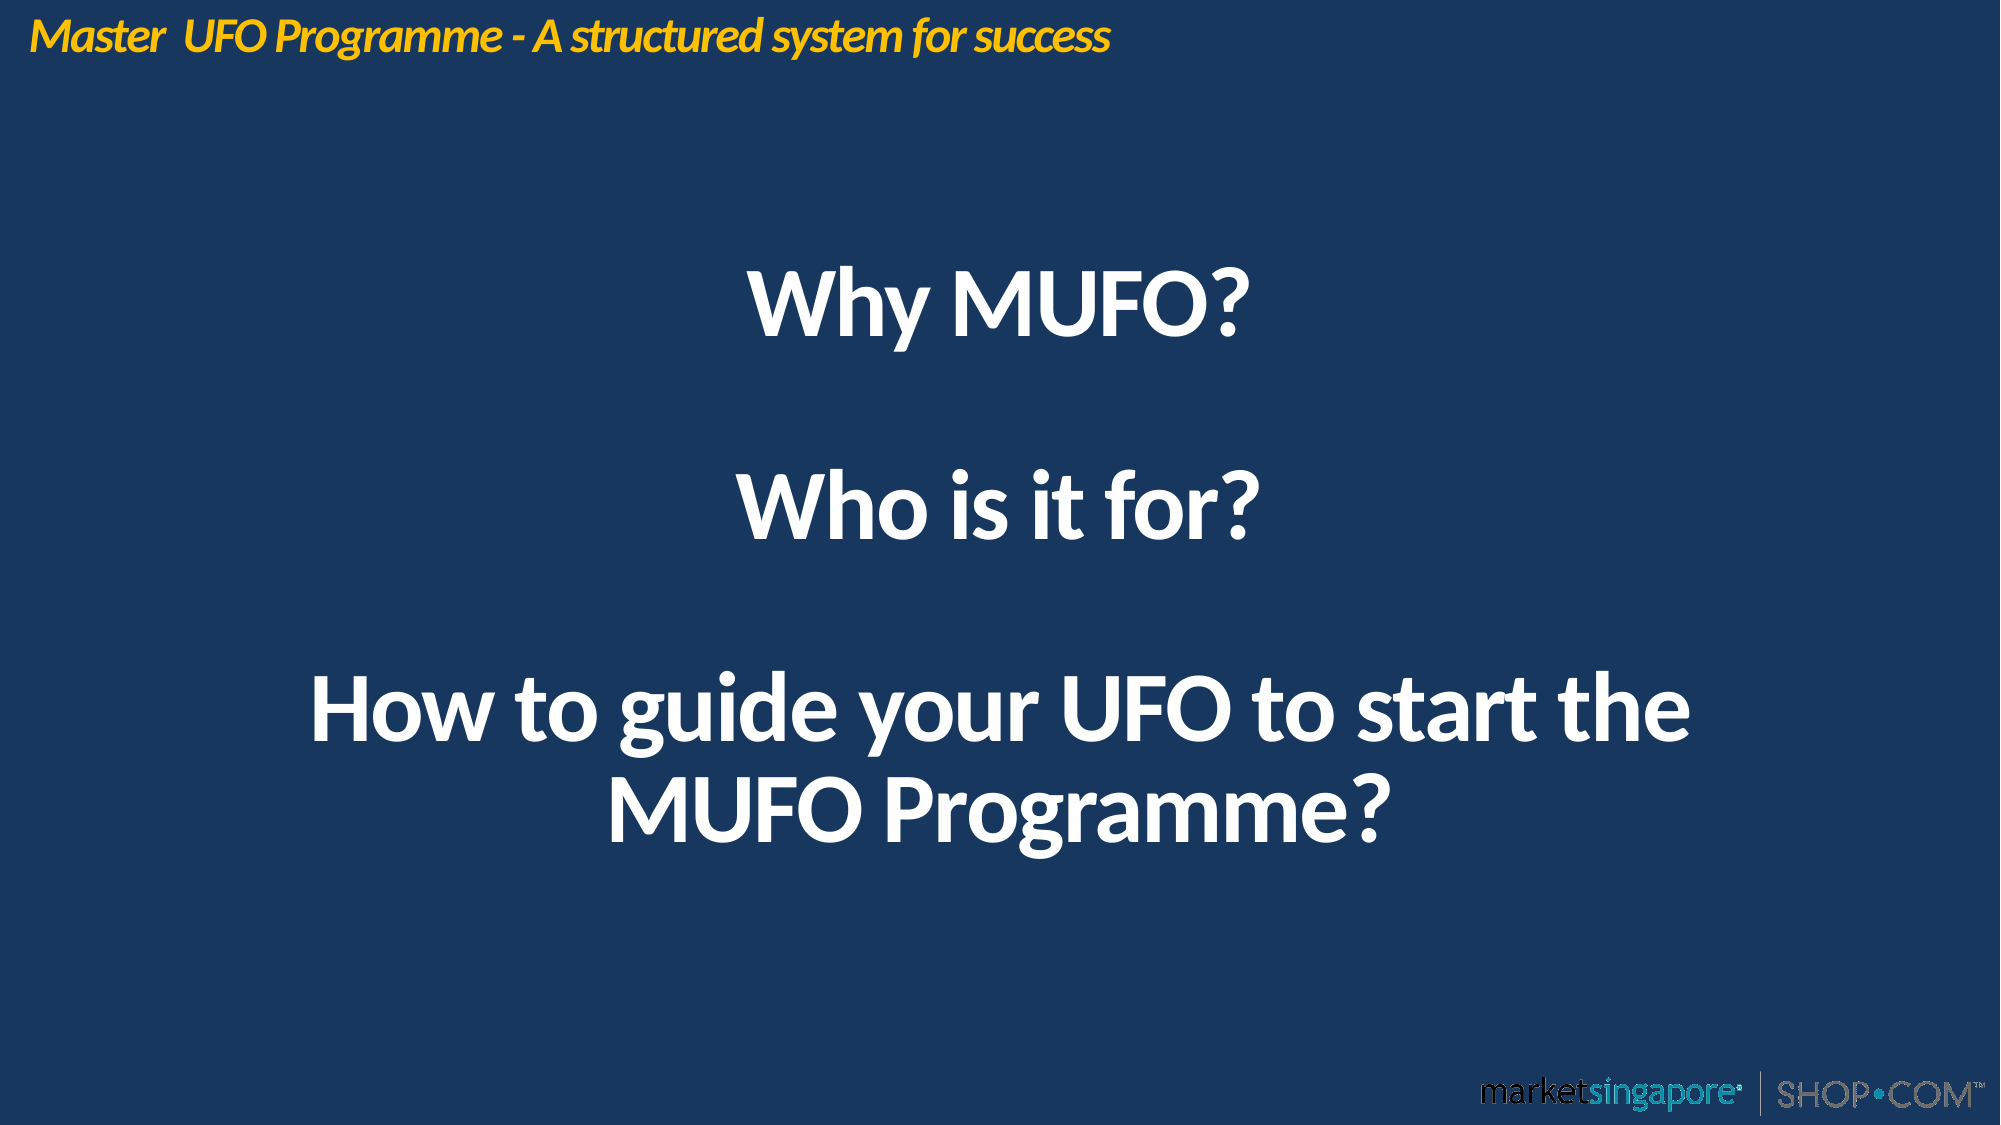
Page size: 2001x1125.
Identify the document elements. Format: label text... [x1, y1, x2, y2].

title Why MUFO? Who is it for? How to guide your UFO to start the MUFO Programme? [249, 420, 1750, 799]
picture [1472, 1064, 1996, 1123]
text_box Master UFO Programme - A structured system for success [13, 0, 1520, 71]
